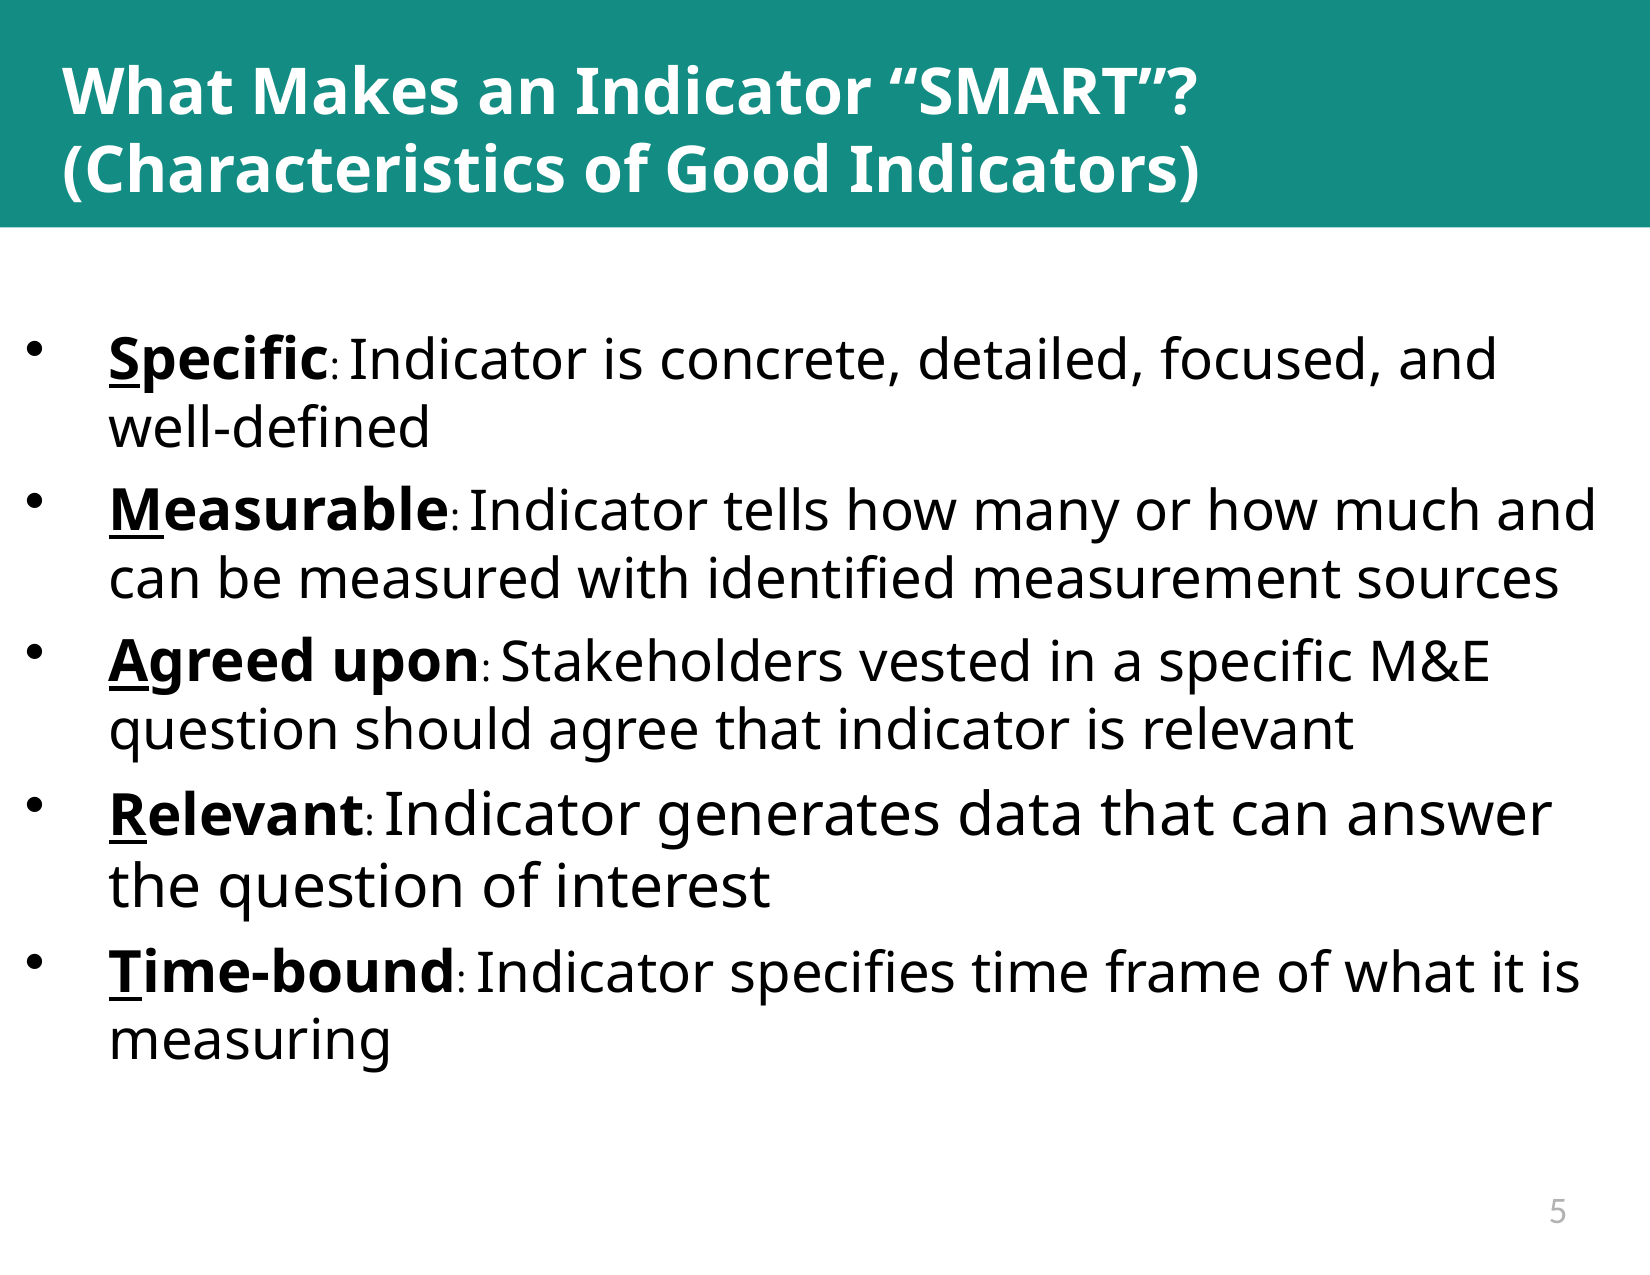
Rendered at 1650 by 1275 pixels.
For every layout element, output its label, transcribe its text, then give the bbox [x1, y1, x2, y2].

title What Makes an Indicator “SMART”? (Characteristics of Good Indicators) [62, 50, 1468, 207]
slide_number 5 [1188, 1185, 1568, 1250]
list Specific: Indicator is concrete, detailed, focused, and well-defined Measurable: Indicator tells how many or how much and can be measured with identified measurement sources Agreed upon: Stakeholders vested in a specific M&E question should agree that indicator is relevant Relevant: Indicator generates data that can answer the question of interest Time-bound: Indicator specifies time frame of what it is measuring [24, 321, 1625, 1138]
